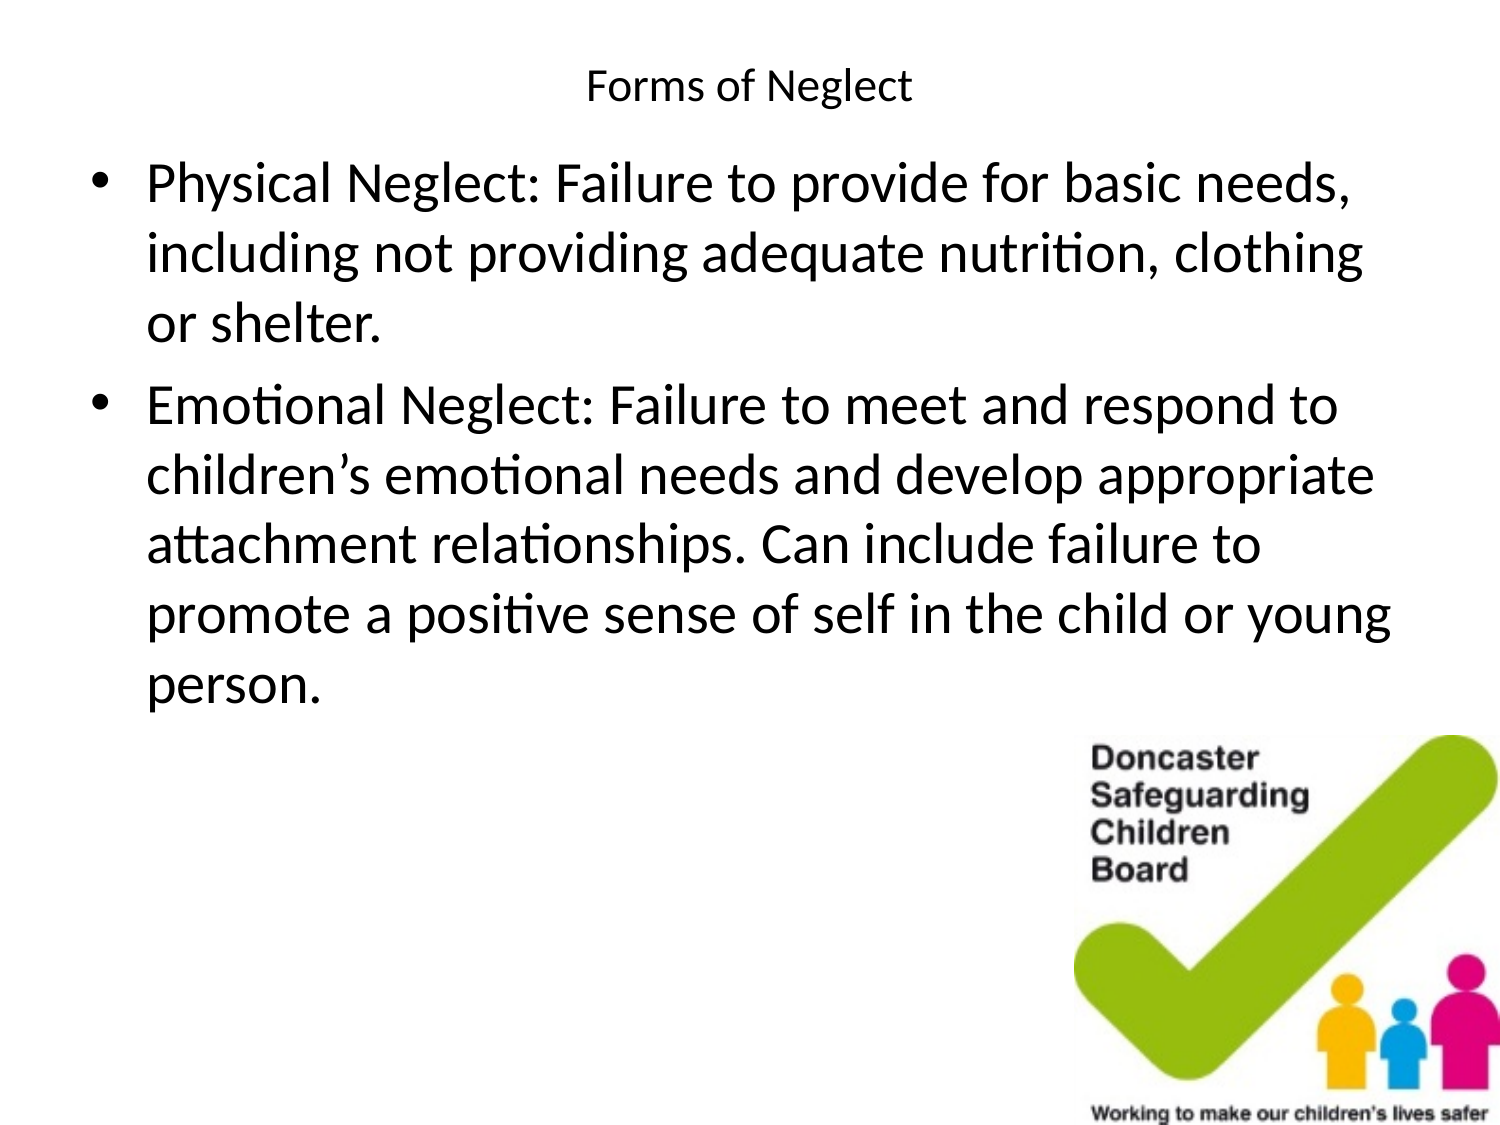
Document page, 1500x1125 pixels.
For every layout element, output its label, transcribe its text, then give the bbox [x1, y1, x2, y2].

list Physical Neglect: Failure to provide for basic needs, including not providing adequate nutrition, clothing or shelter. Emotional Neglect: Failure to meet and respond to children’s emotional needs and develop appropriate attachment relationships. Can include failure to promote a positive sense of self in the child or young person. [75, 137, 1425, 1005]
picture [1074, 734, 1500, 1125]
title Forms of Neglect [75, 45, 1425, 137]
